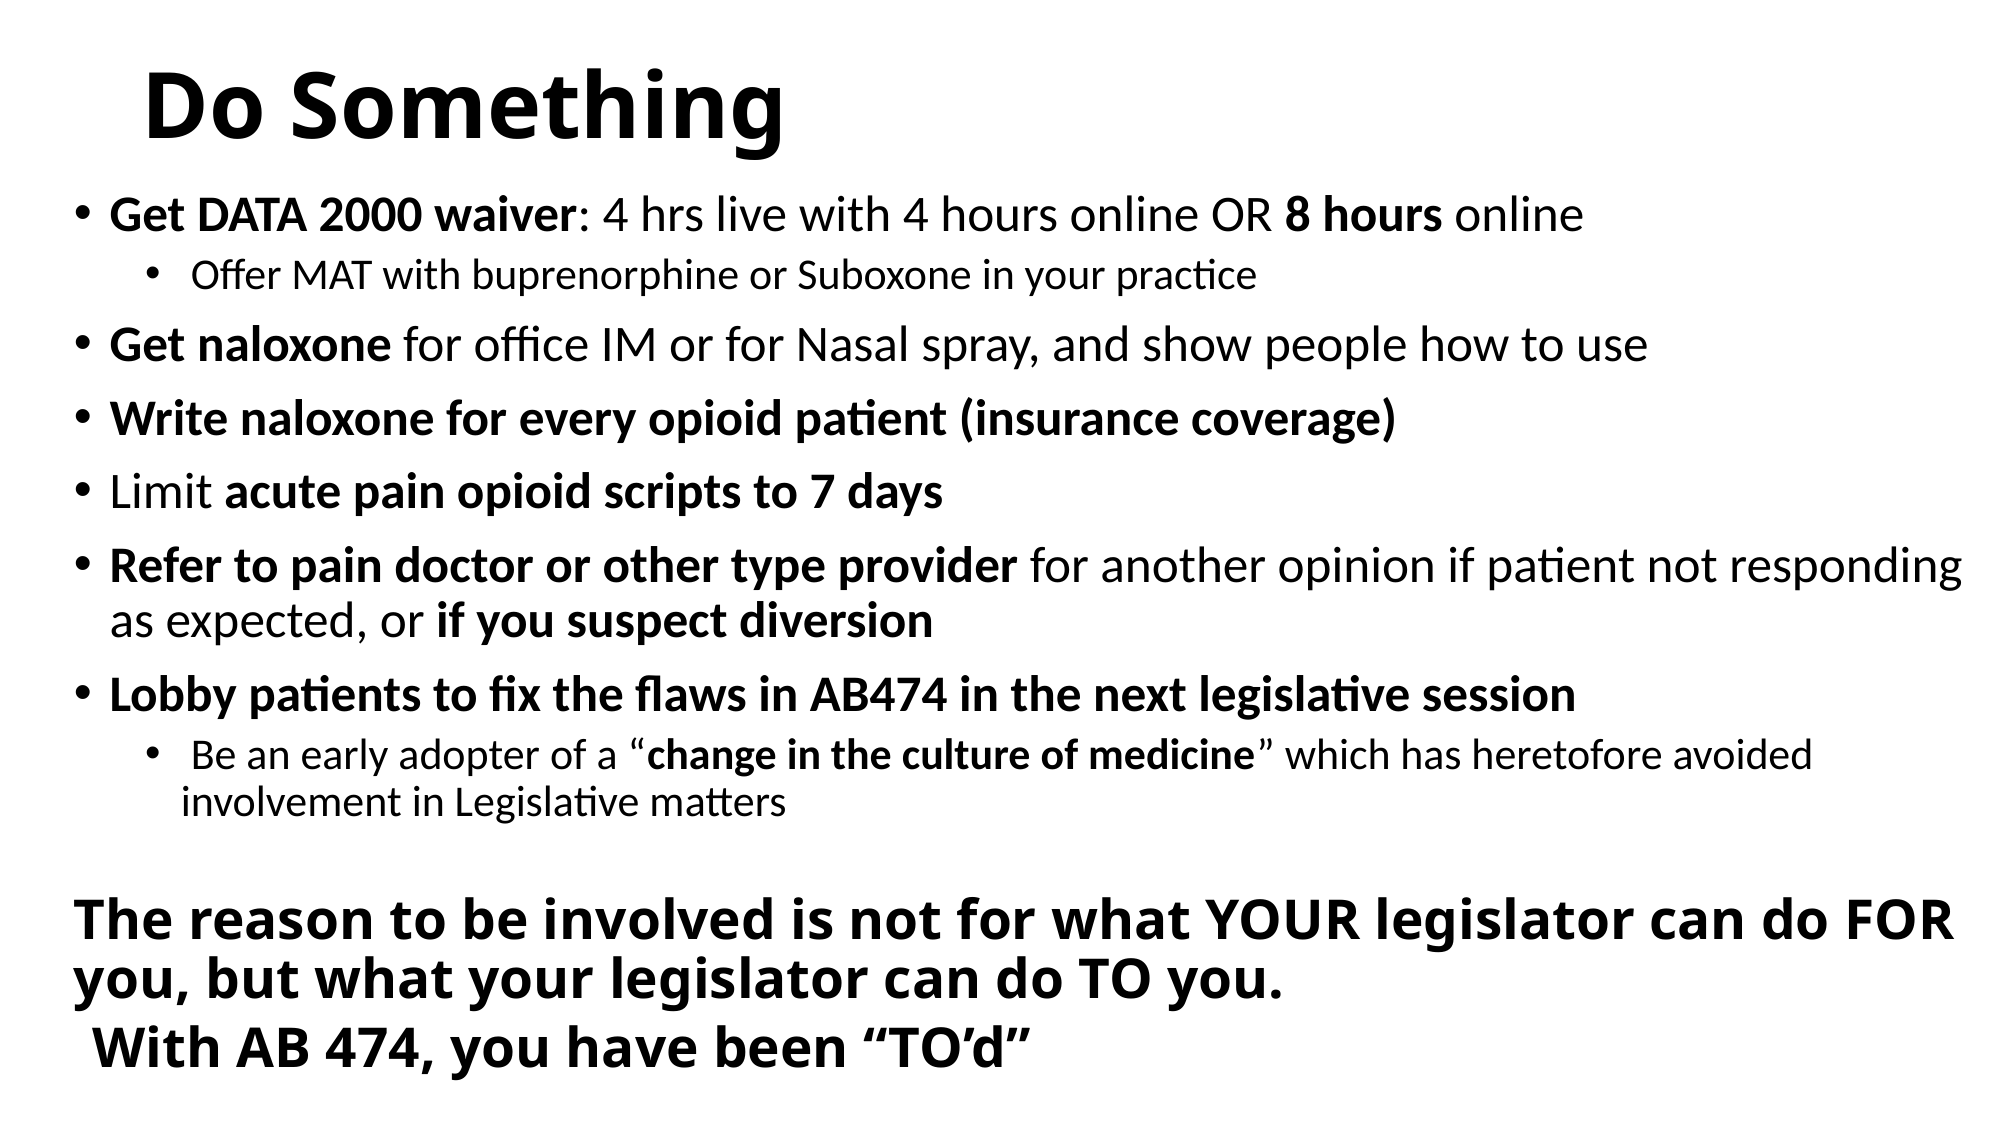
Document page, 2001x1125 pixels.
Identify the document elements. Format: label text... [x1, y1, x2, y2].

list Get DATA 2000 waiver: 4 hrs live with 4 hours online OR 8 hours online Offer MAT with buprenorphine or Suboxone in your practice Get naloxone for office IM or for Nasal spray, and show people how to use Write naloxone for every opioid patient (insurance coverage) Limit acute pain opioid scripts to 7 days Refer to pain doctor or other type provider for another opinion if patient not responding as expected, or if you suspect diversion Lobby patients to fix the flaws in AB474 in the next legislative session Be an early adopter of a “change in the culture of medicine” which has heretofore avoided involvement in Legislative matters The reason to be involved is not for what YOUR legislator can do FOR you, but what your legislator can do TO you. With AB 474, you have been “TO’d” [58, 179, 1984, 1088]
title Do Something [126, 0, 1852, 179]
